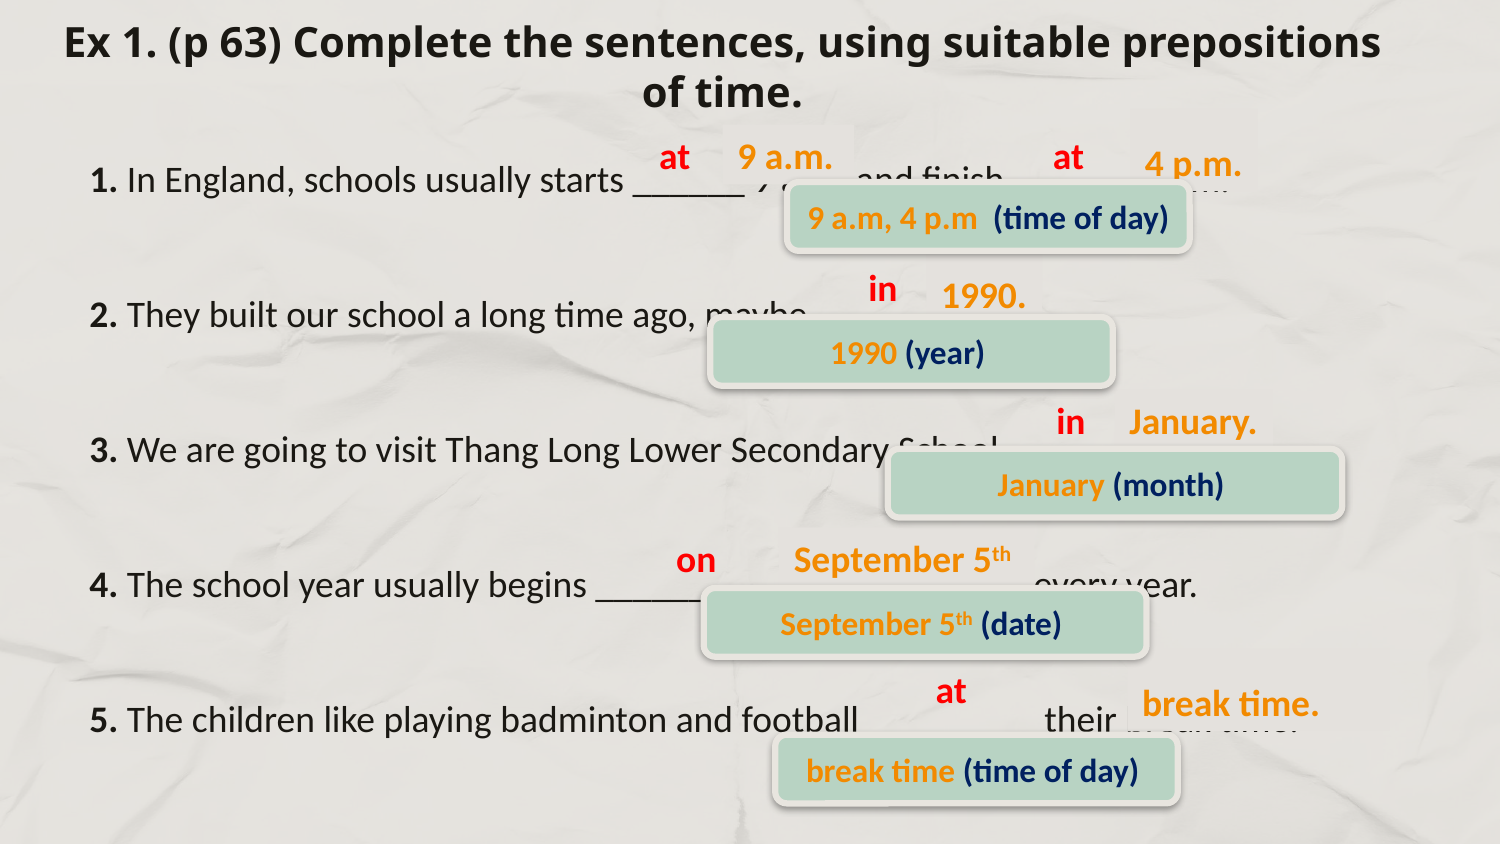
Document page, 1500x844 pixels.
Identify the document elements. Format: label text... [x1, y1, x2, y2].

text_box 1990 (year) [707, 313, 1116, 389]
text_box September 5th [779, 527, 1035, 583]
text_box January. [1114, 389, 1273, 444]
text_box at [920, 667, 1039, 719]
text_box 9 a.m. [722, 124, 854, 185]
text_box on [661, 527, 779, 588]
text_box January (month) [884, 445, 1346, 521]
text_box 9 a.m, 4 p.m (time of day) [783, 178, 1193, 254]
text_box 1. In England, schools usually starts ______ 9 a.m. and finish ______ 4 p.m. 2. They built our school a long time ago, maybe ______ 1990. 3. We are going to visit Thang Long Lower Secondary School ______ January. 4. The school year usually begins ___________ September 5th every year. 5. The children like playing badminton and football _________ their break time. [74, 57, 1446, 748]
text_box September 5th (date) [700, 584, 1150, 660]
text_box break time (time of day) [772, 731, 1181, 807]
title Ex 1. (p 63) Complete the sentences, using suitable prepositions of time. [35, 15, 1411, 94]
text_box in [853, 261, 922, 312]
text_box 4 p.m. [1130, 108, 1258, 192]
text_box at [1038, 124, 1107, 177]
text_box 1990. [926, 261, 1043, 312]
text_box break time. [1127, 648, 1390, 731]
text_box at [644, 124, 713, 185]
text_box in [1041, 394, 1110, 444]
